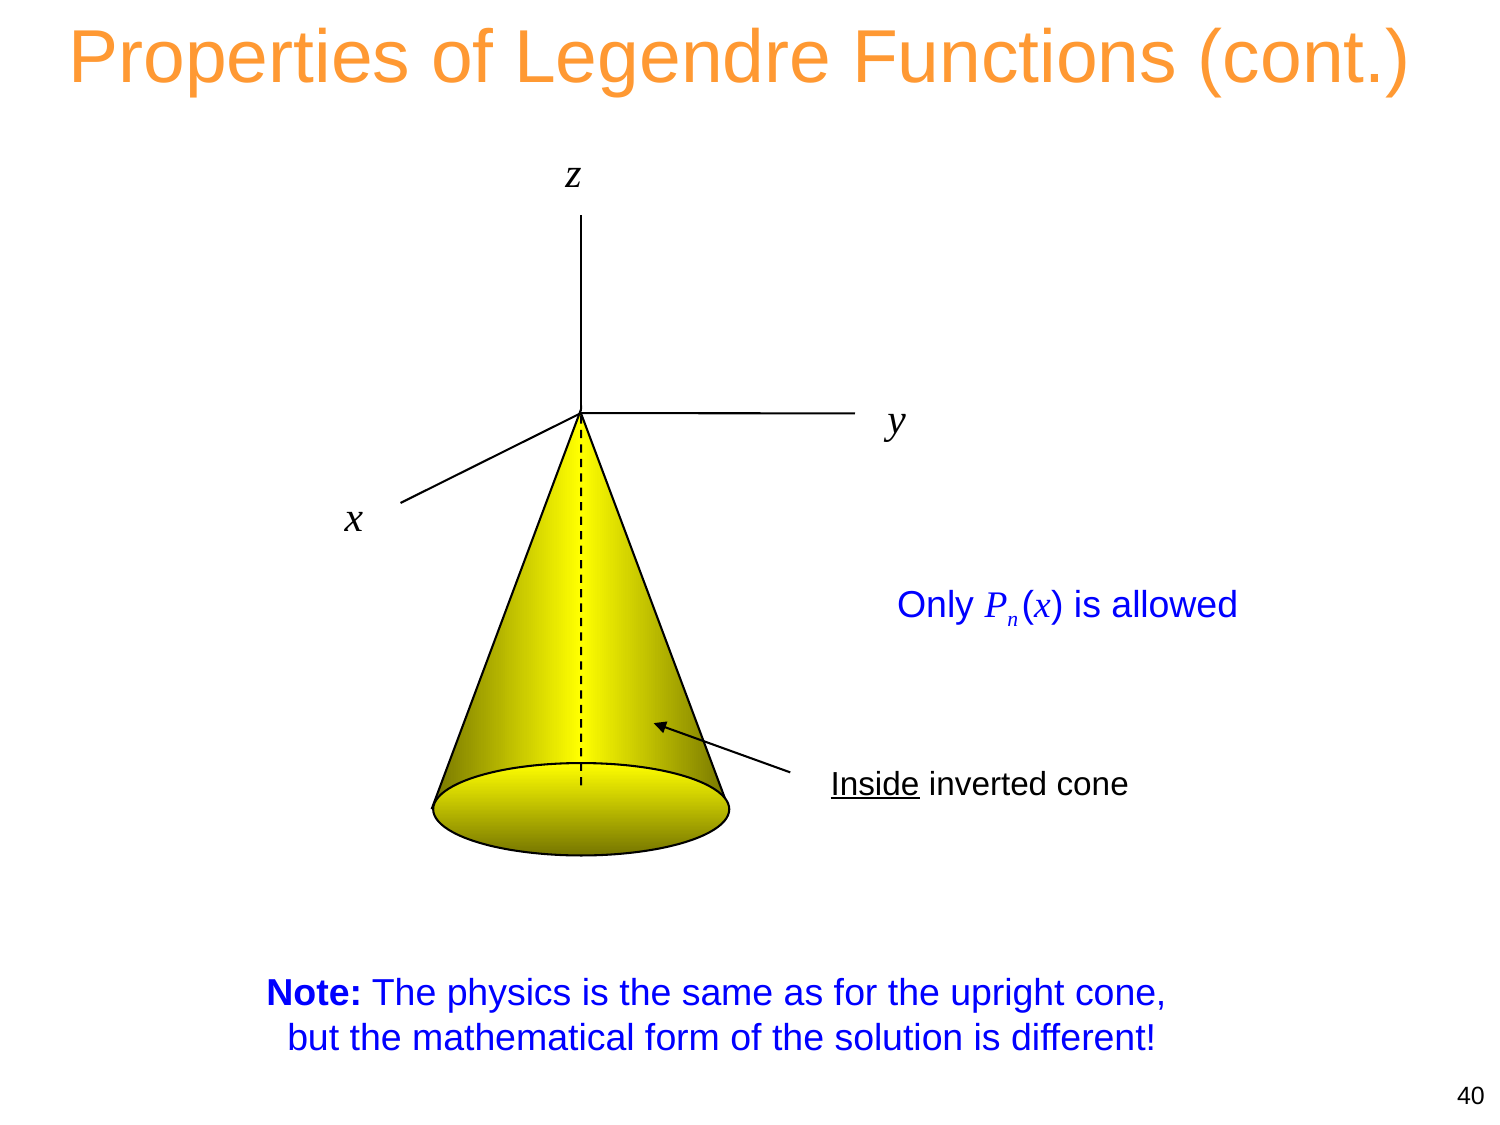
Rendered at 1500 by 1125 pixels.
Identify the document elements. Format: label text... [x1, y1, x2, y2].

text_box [329, 137, 1146, 856]
slide_number 40 [1149, 1065, 1500, 1125]
text_box Properties of Legendre Functions (cont.) [40, 0, 1440, 105]
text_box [653, 722, 791, 773]
text_box Only Pn (x) is allowed [1149, 572, 1253, 639]
text_box Note: The physics is the same as for the upright cone, but the mathematical form of the solution is different! [251, 960, 1182, 1066]
